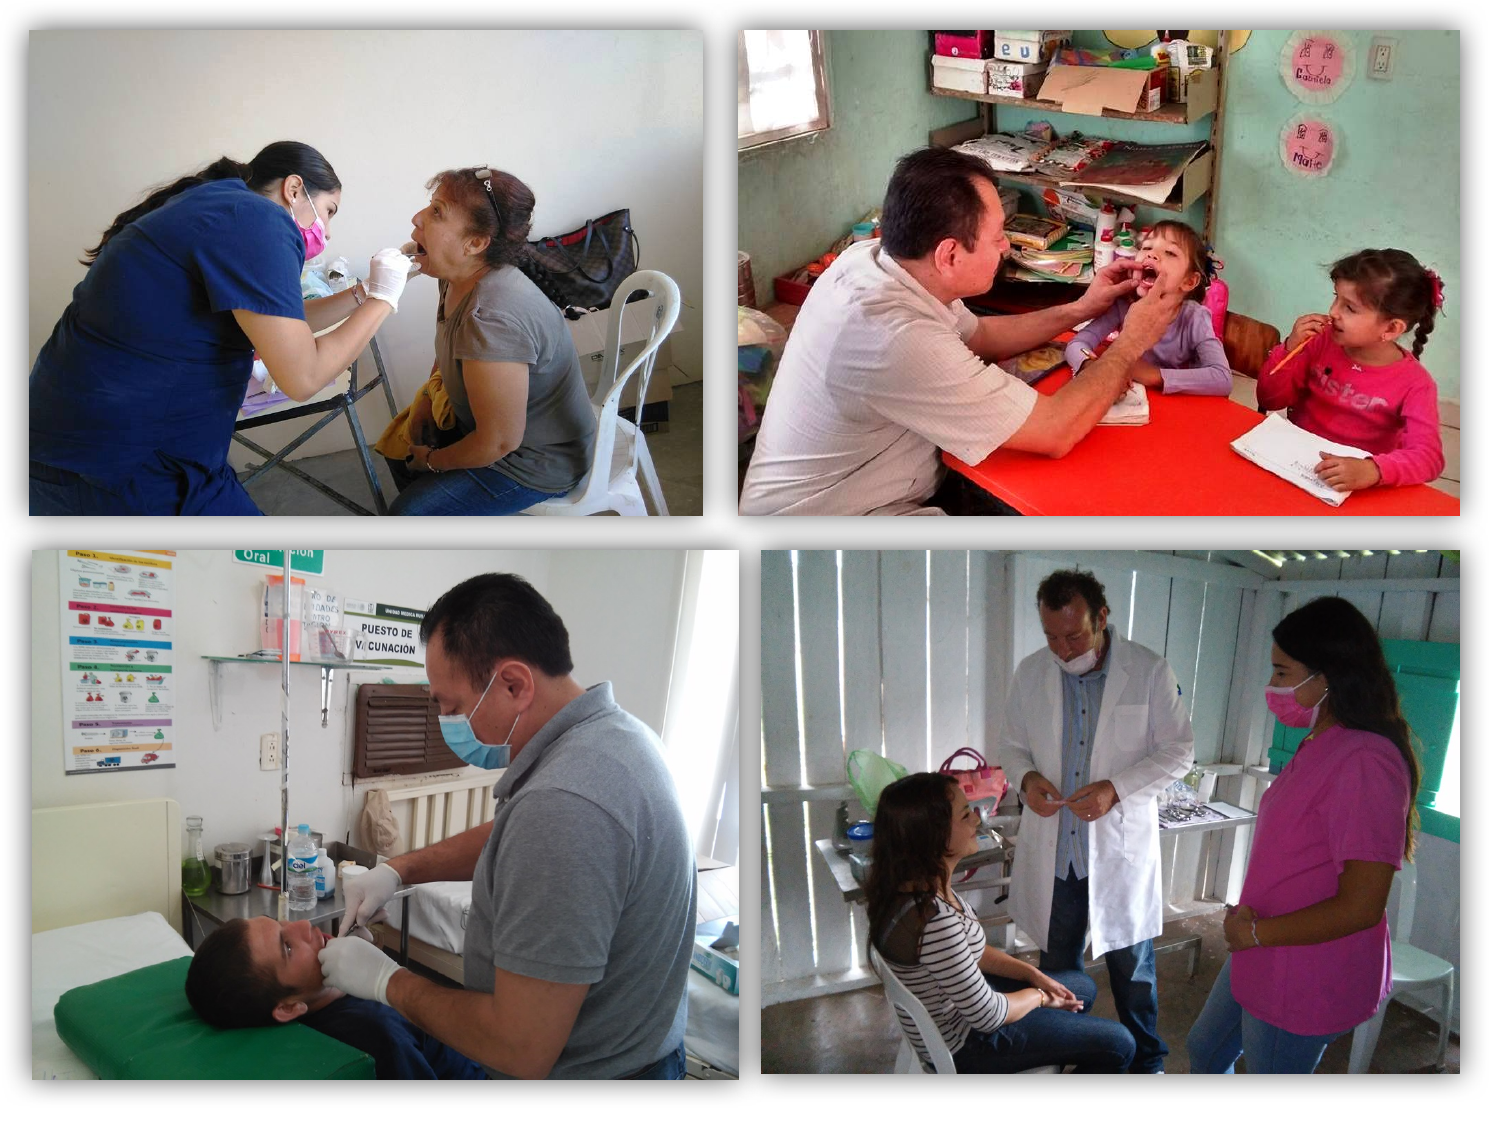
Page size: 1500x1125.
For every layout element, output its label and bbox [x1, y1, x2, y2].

picture [737, 30, 1461, 516]
picture [29, 30, 703, 516]
picture [31, 550, 739, 1080]
picture [761, 550, 1461, 1075]
